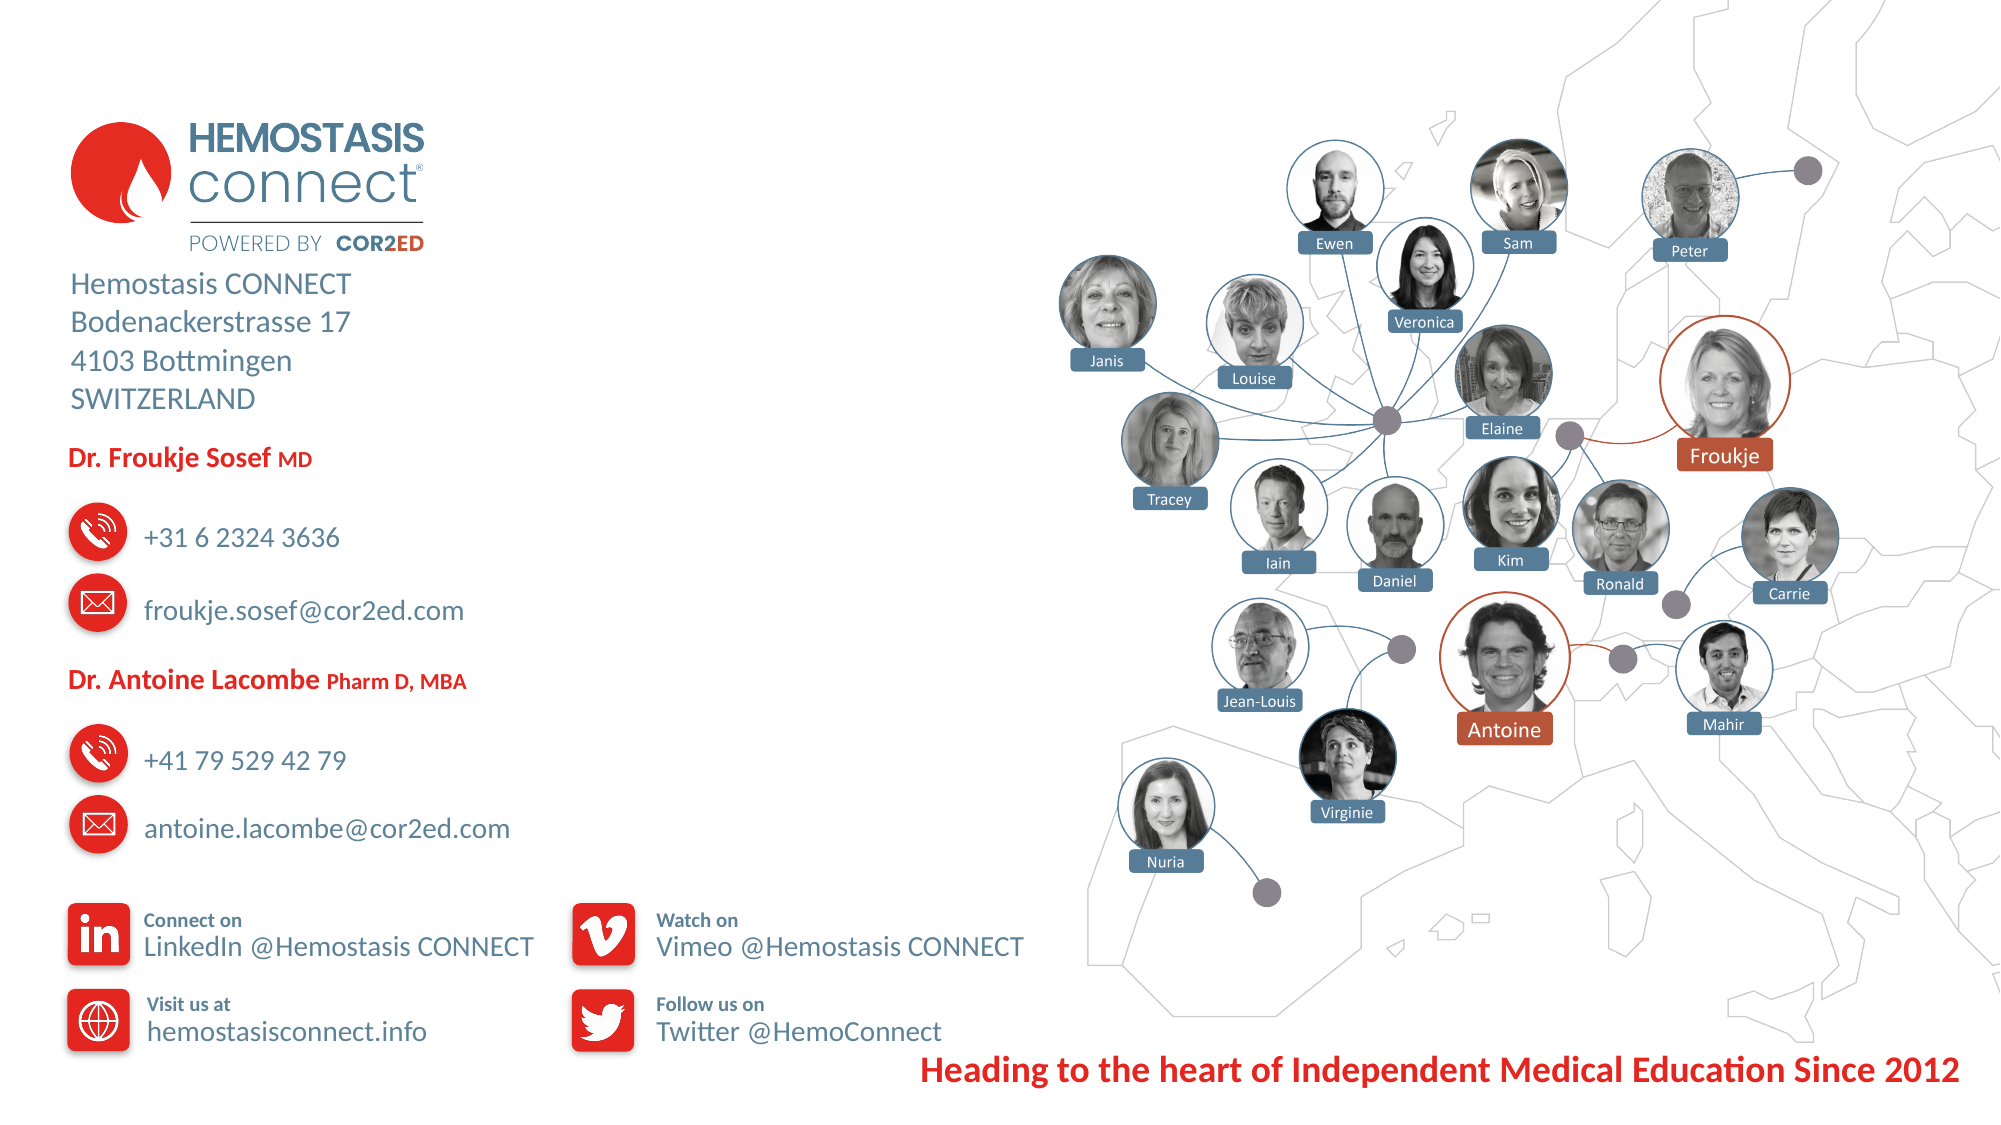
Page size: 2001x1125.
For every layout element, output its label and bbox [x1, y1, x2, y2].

picture [73, 727, 124, 779]
picture [73, 995, 124, 1047]
picture [72, 505, 124, 557]
picture [64, 113, 430, 259]
picture [79, 804, 119, 844]
picture [579, 998, 626, 1045]
picture [997, 0, 2000, 1125]
picture [77, 582, 118, 623]
